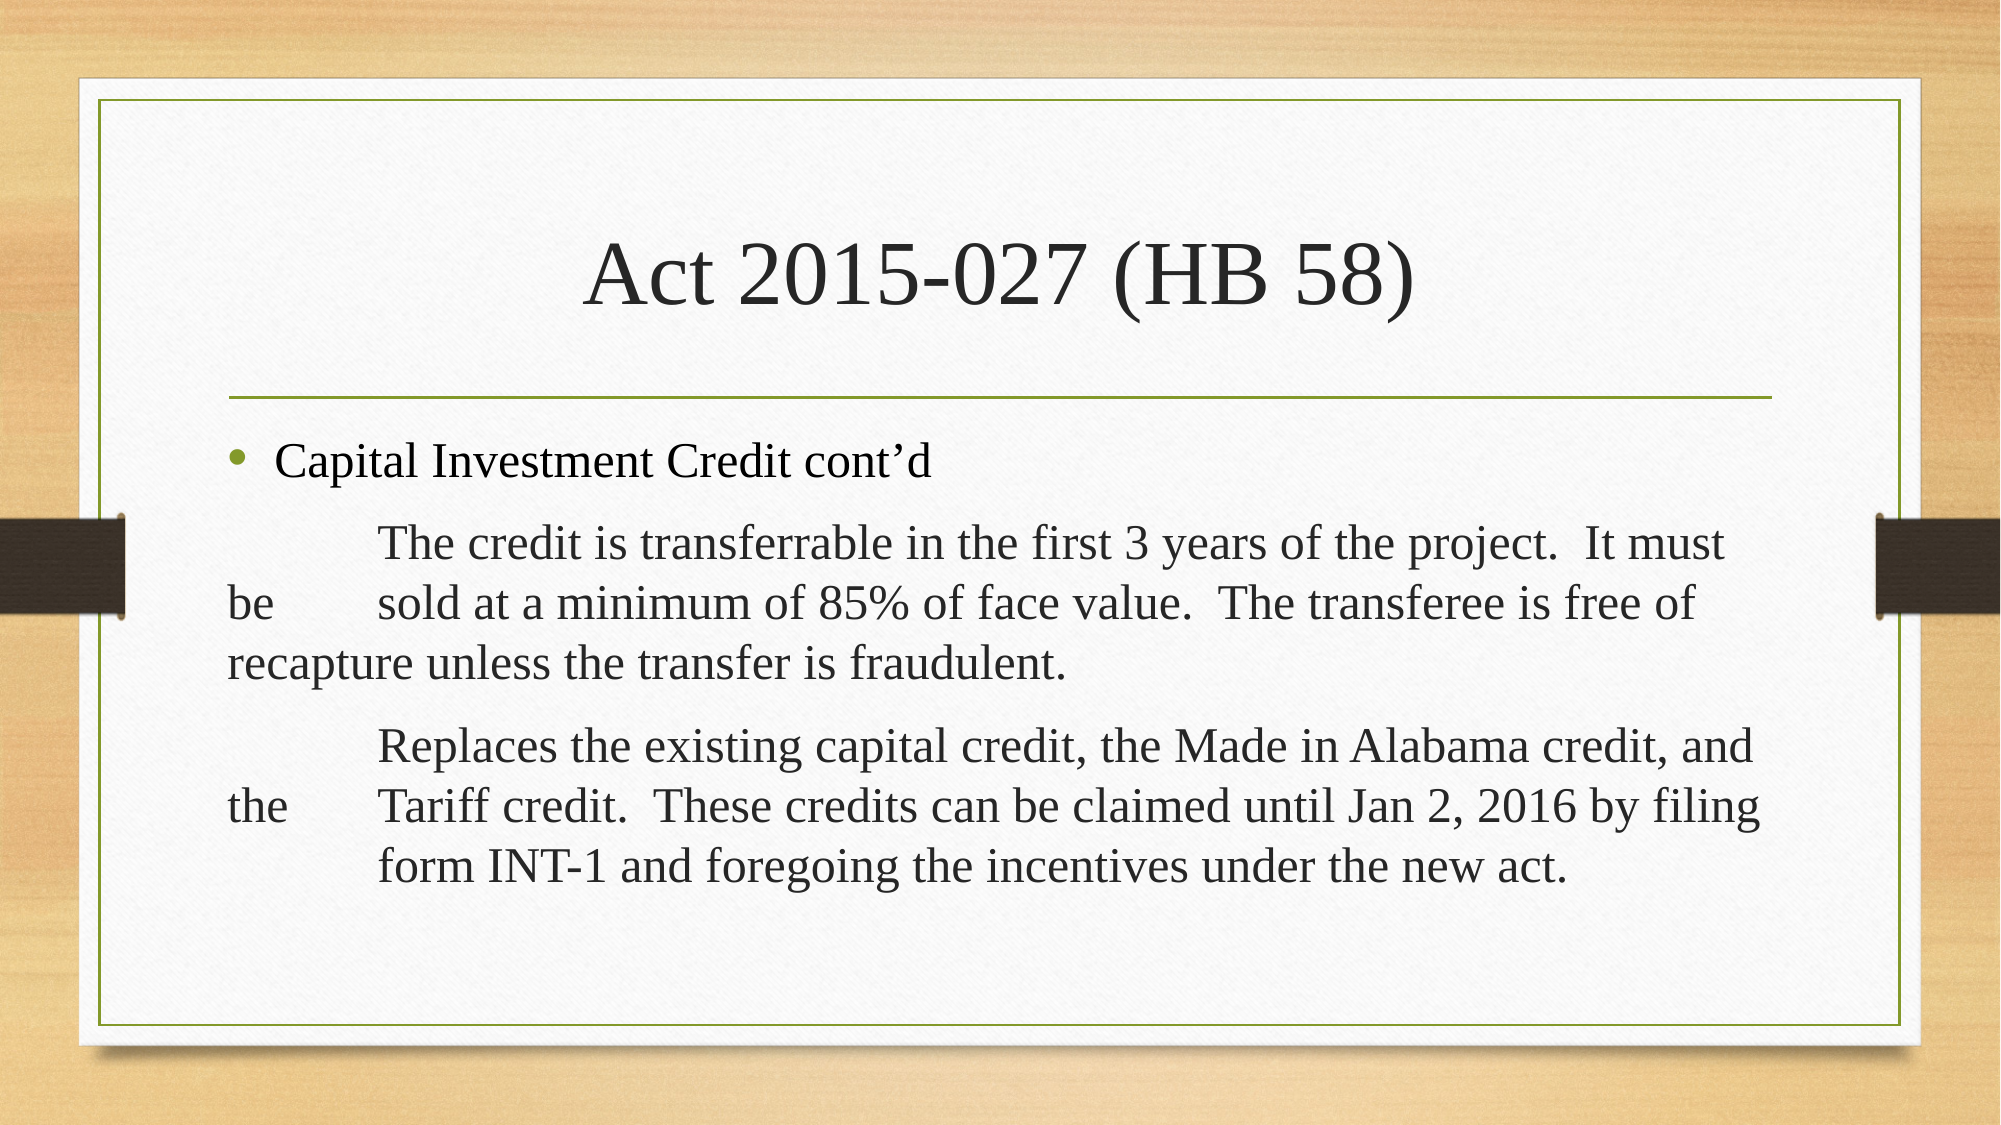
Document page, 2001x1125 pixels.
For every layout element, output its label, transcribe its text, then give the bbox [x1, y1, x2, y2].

picture [0, 0, 2001, 1125]
list Capital Investment Credit cont’d The credit is transferrable in the first 3 years of the project. It must be sold at a minimum of 85% of face value. The transferee is free of recapture unless the transfer is fraudulent. Replaces the existing capital credit, the Made in Alabama credit, and the Tariff credit. These credits can be claimed until Jan 2, 2016 by filing form INT-1 and foregoing the incentives under the new act. [212, 419, 1788, 964]
title Act 2015-027 (HB 58) [212, 161, 1788, 375]
